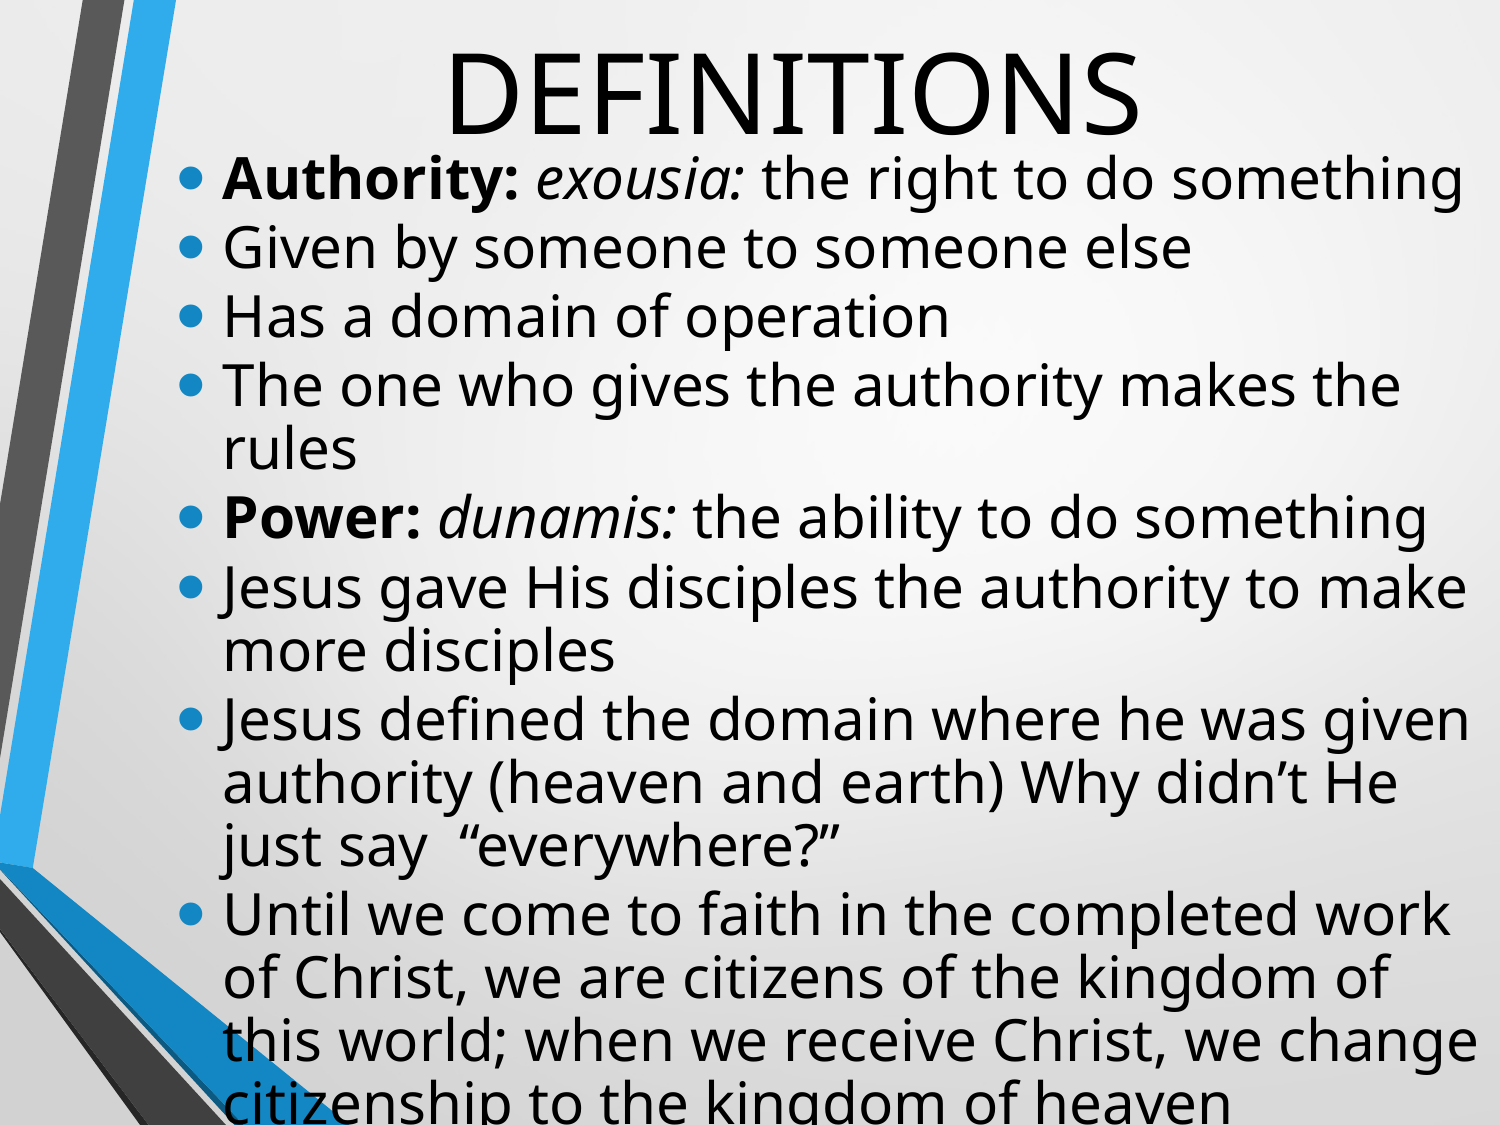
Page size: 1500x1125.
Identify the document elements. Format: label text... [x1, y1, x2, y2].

list Authority: exousia: the right to do something Given by someone to someone else Has a domain of operation The one who gives the authority makes the rules Power: dunamis: the ability to do something Jesus gave His disciples the authority to make more disciples Jesus defined the domain where he was given authority (heaven and earth) Why didn’t He just say “everywhere?” Until we come to faith in the completed work of Christ, we are citizens of the kingdom of this world; when we receive Christ, we change citizenship to the kingdom of heaven [161, 160, 1500, 1125]
title DEFINITIONS [161, 0, 1425, 160]
